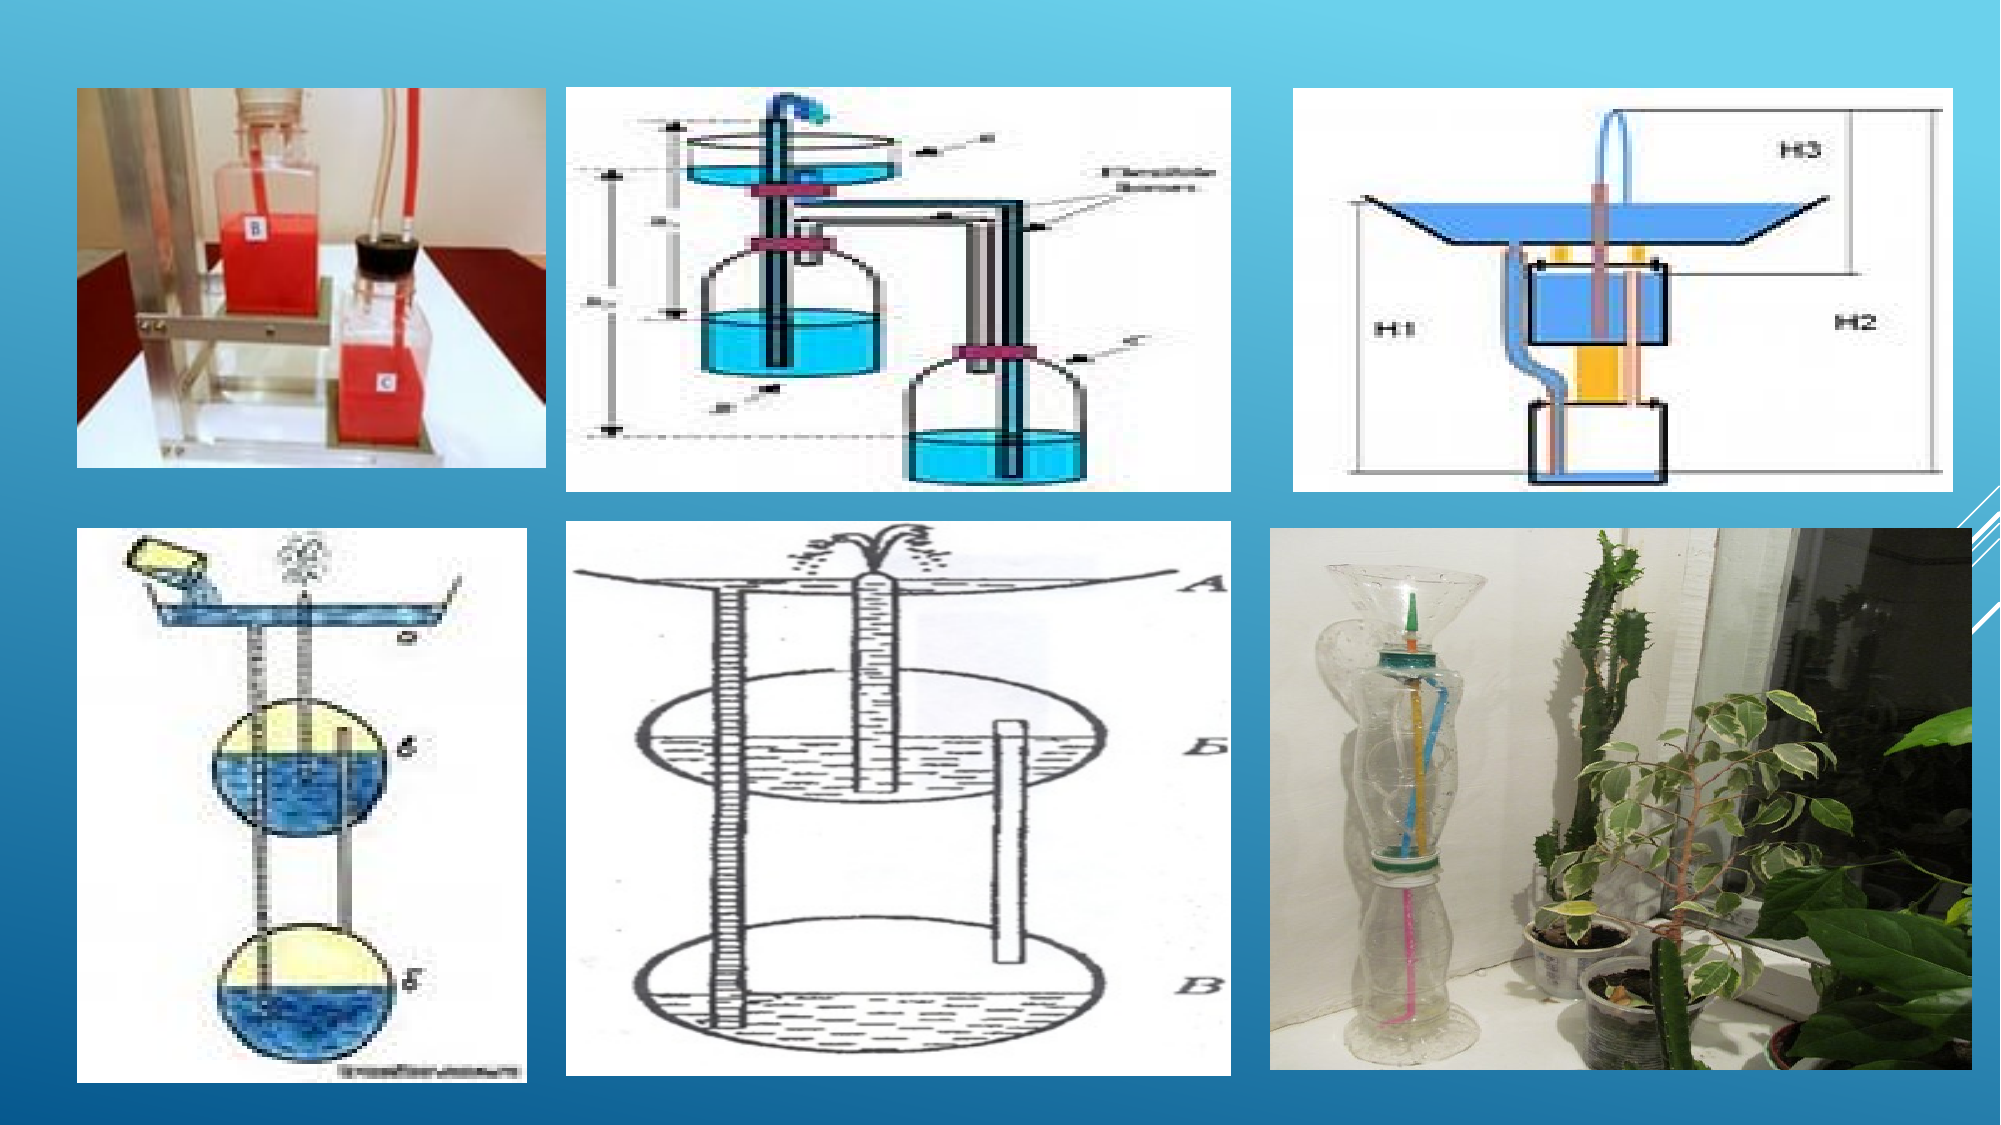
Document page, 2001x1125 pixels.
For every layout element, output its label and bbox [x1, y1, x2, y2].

picture [1270, 527, 1972, 1070]
picture [1293, 88, 1953, 492]
picture [77, 528, 527, 1083]
list [77, 88, 546, 468]
picture [566, 521, 1231, 1077]
picture [566, 87, 1231, 492]
